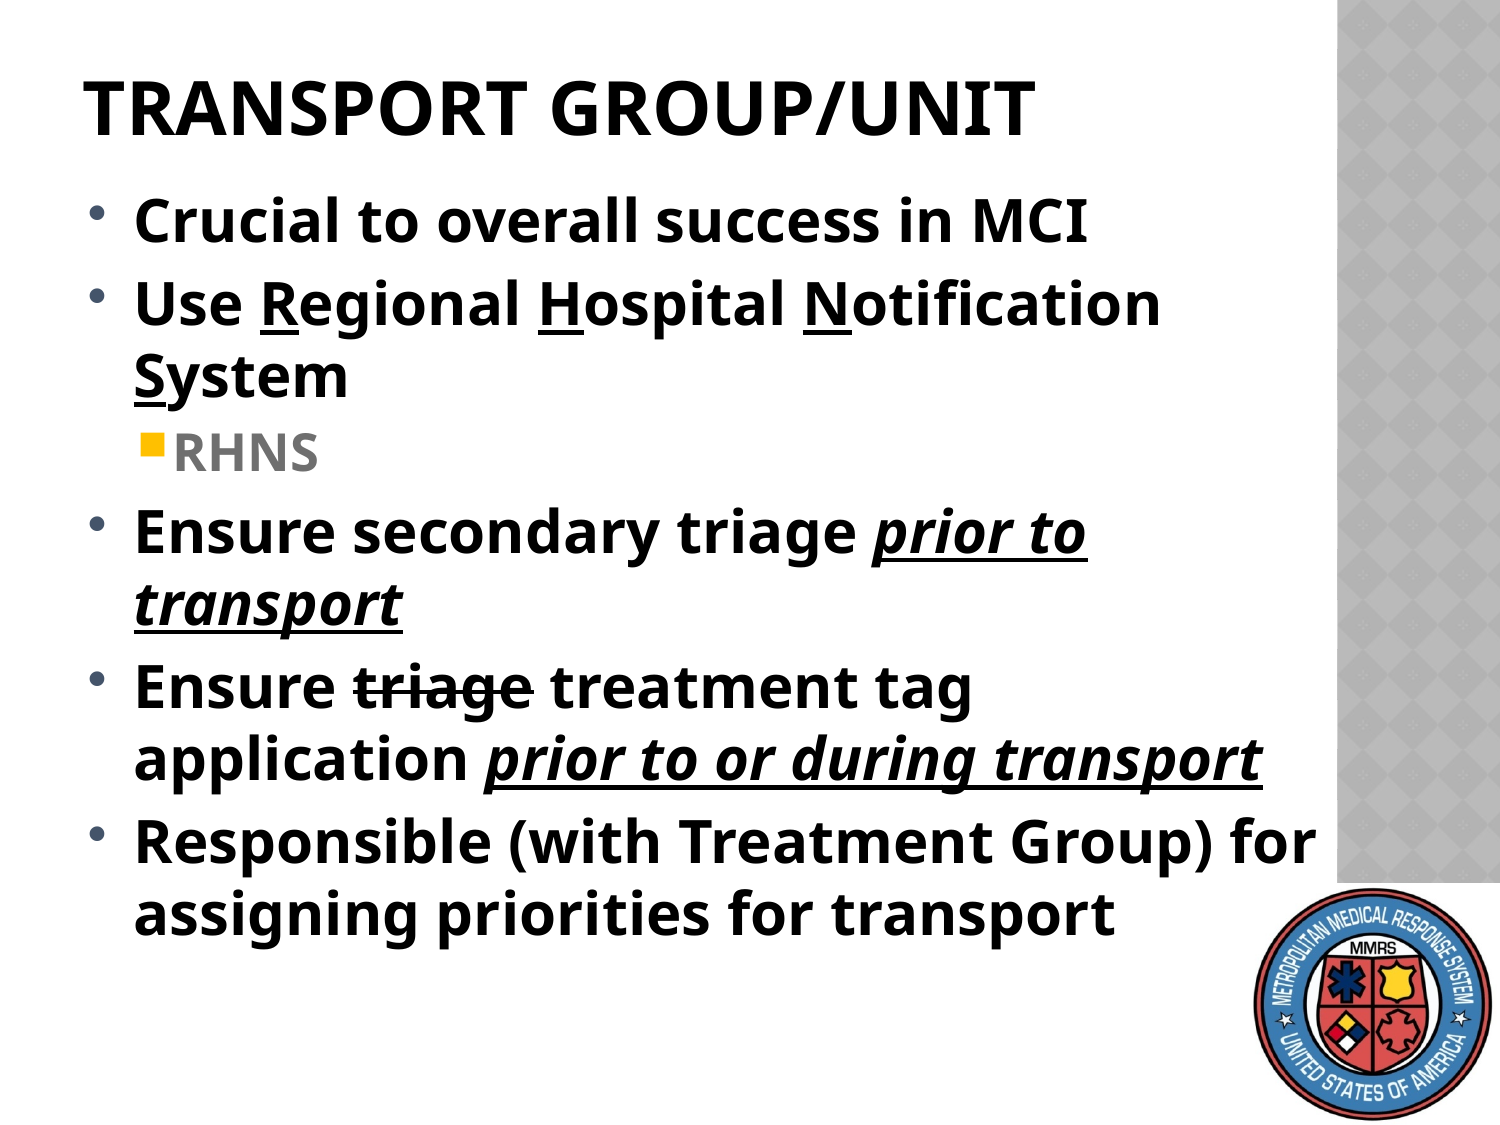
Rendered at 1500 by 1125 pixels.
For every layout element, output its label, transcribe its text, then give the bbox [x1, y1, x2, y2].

list Crucial to overall success in MCI Use Regional Hospital Notification System RHNS Ensure secondary triage prior to transport Ensure triage treatment tag application prior to or during transport Responsible (with Treatment Group) for assigning priorities for transport [75, 174, 1338, 970]
title TRANSPORT Group/Unit [75, 52, 1325, 150]
picture [1245, 883, 1500, 1125]
